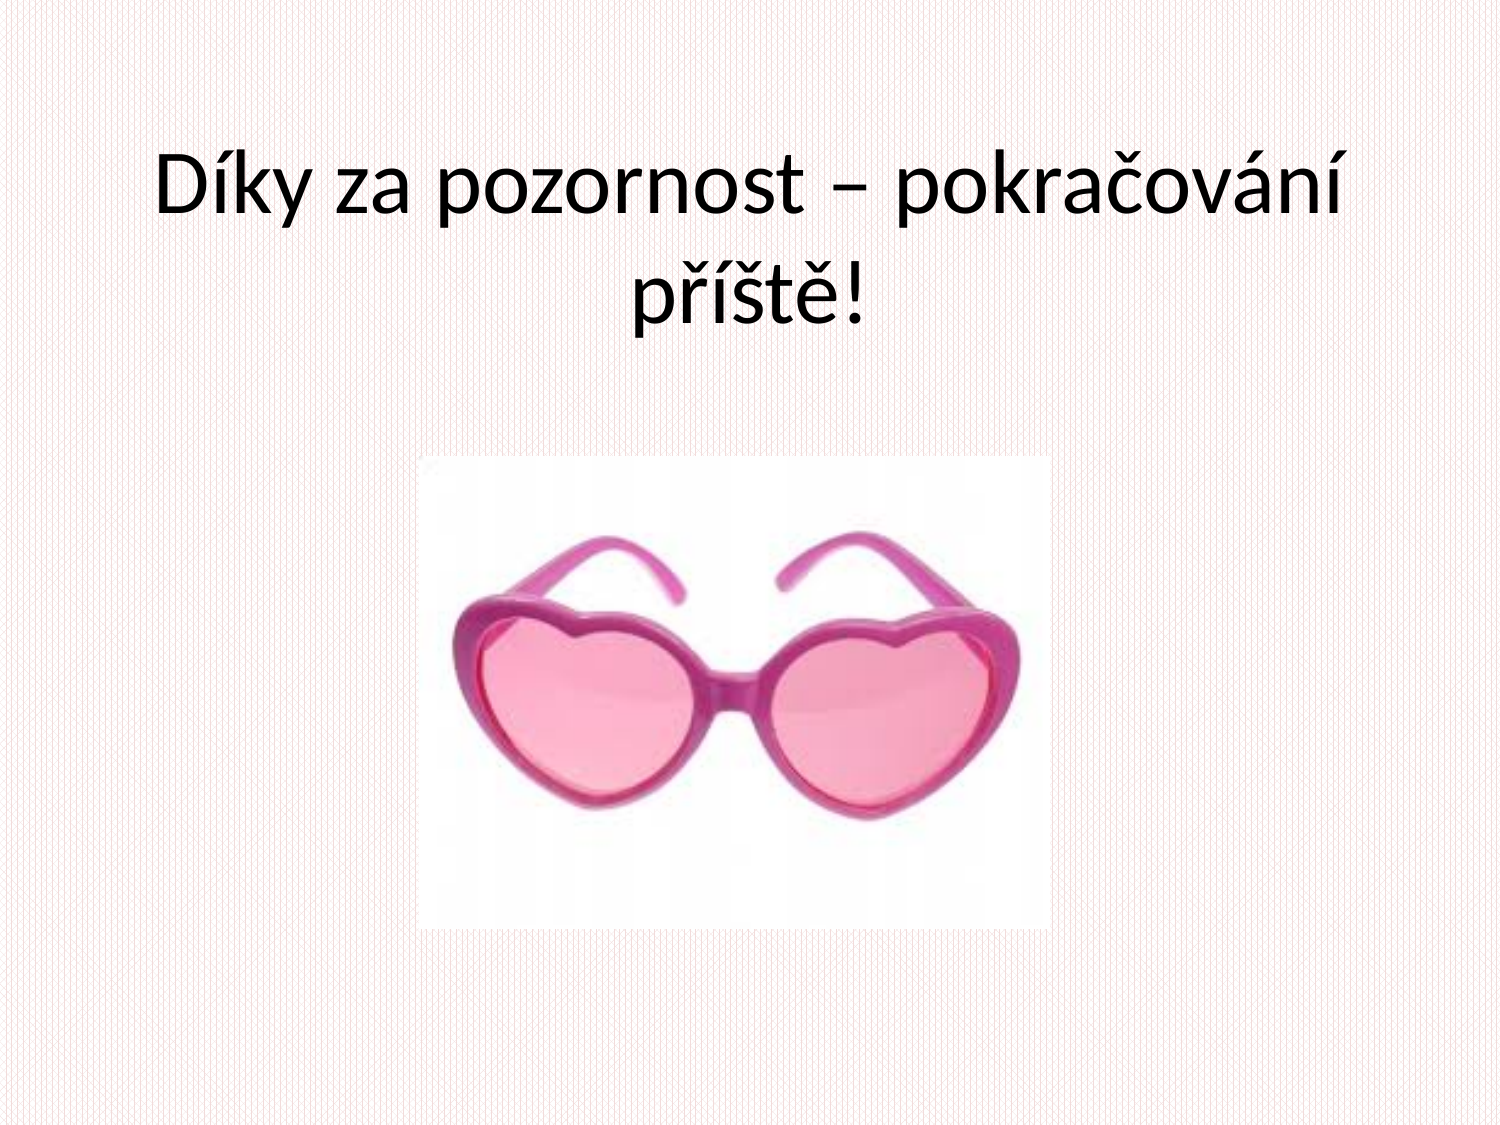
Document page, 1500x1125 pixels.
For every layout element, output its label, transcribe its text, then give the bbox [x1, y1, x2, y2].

picture [418, 455, 1051, 929]
title Díky za pozornost – pokračování příště! [112, 101, 1388, 362]
